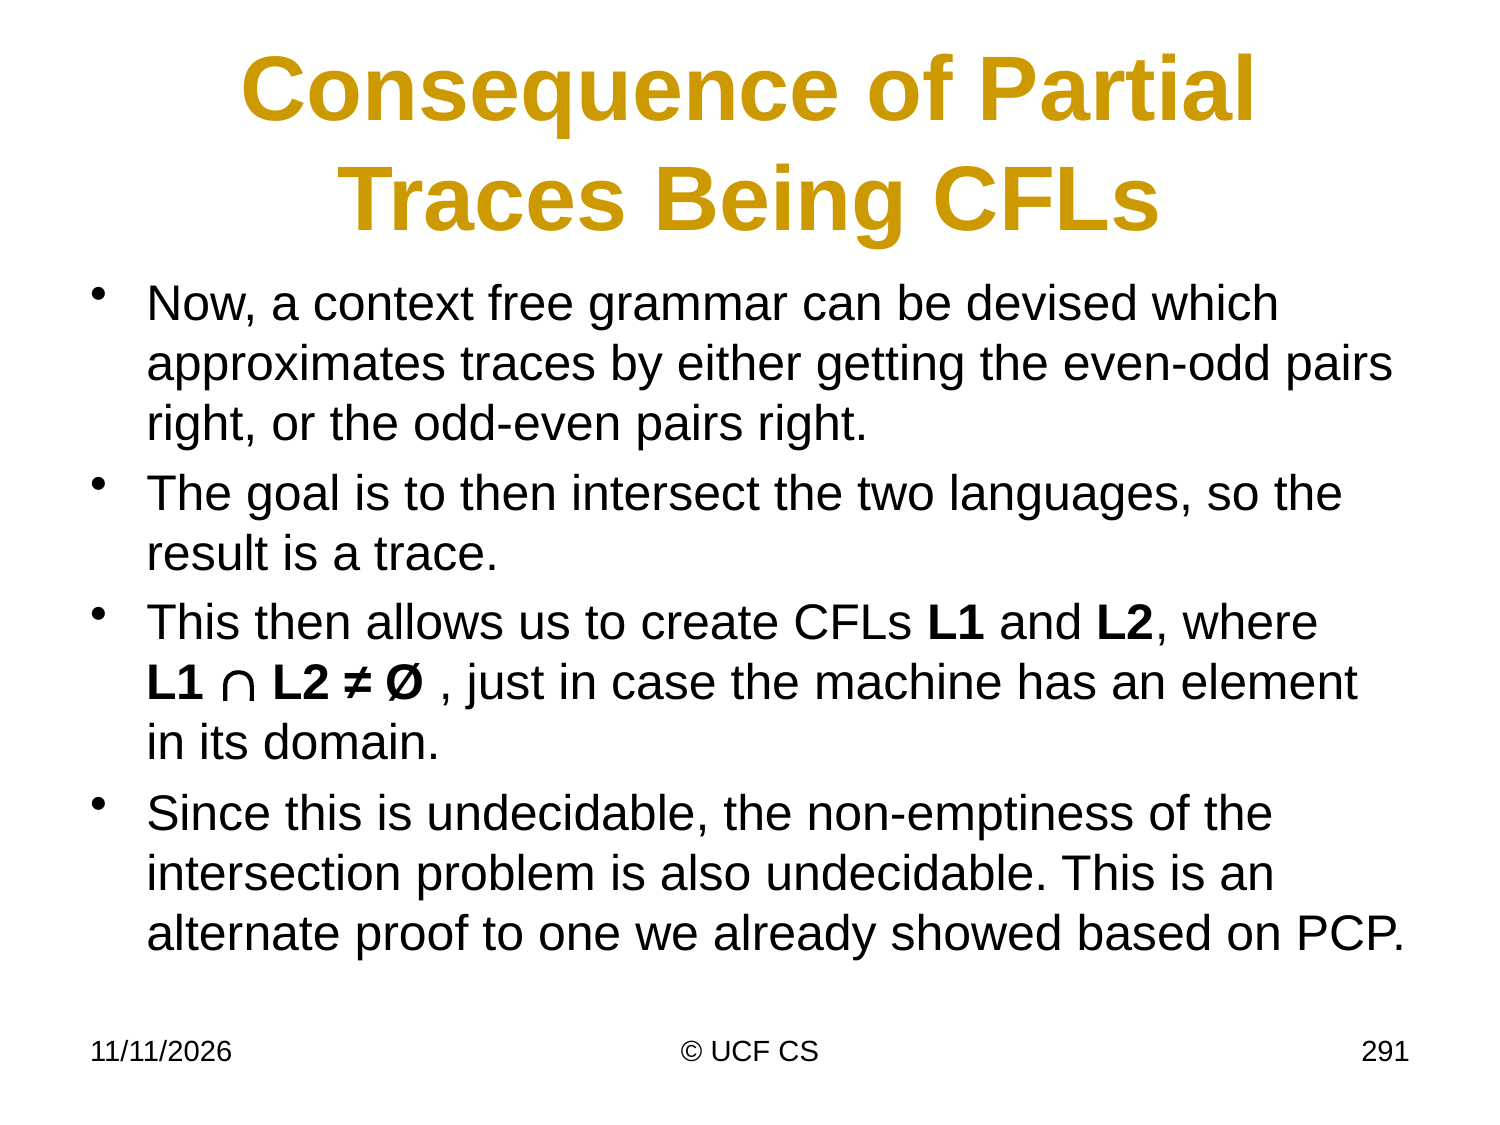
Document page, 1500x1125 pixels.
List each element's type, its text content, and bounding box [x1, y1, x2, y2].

title Consequence of Partial Traces Being CFLs [75, 45, 1425, 233]
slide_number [74, 1024, 426, 1103]
list Now, a context free grammar can be devised which approximates traces by either getting the even-odd pairs right, or the odd-even pairs right. The goal is to then intersect the two languages, so the result is a trace. This then allows us to create CFLs L1 and L2, where L1  L2 ≠ Ø , just in case the machine has an element in its domain. Since this is undecidable, the non-emptiness of the intersection problem is also undecidable. This is an alternate proof to one we already showed based on PCP. [75, 262, 1425, 1005]
footer © UCF CS [512, 1024, 988, 1103]
slide_number 291 [1074, 1024, 1426, 1103]
